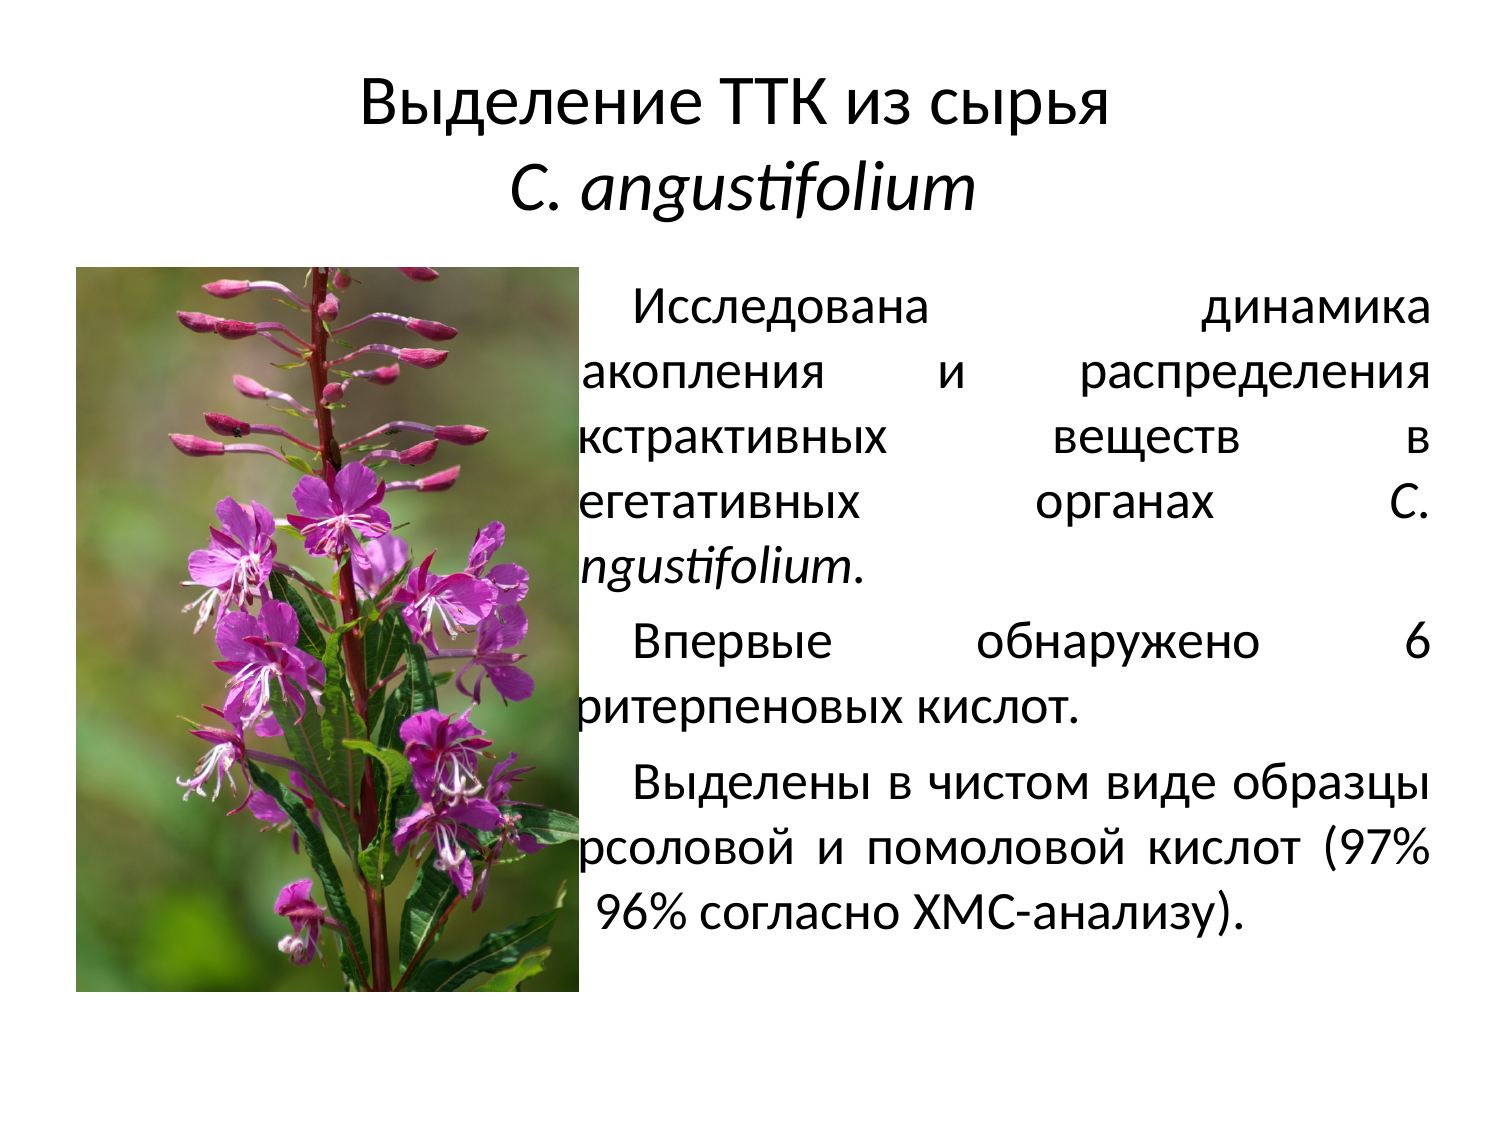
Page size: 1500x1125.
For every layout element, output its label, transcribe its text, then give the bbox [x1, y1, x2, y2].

picture [76, 266, 579, 993]
list Исследована динамика накопления и распределения экстрактивных веществ в вегетативных органах C. angustifolium. Впервые обнаружено 6 тритерпеновых кислот. Выделены в чистом виде образцы урсоловой и помоловой кислот (97% и 96% согласно ХМС-анализу). [75, 262, 1447, 1005]
title Выделение ТТК из сырья C. angustifolium [17, 45, 1471, 233]
